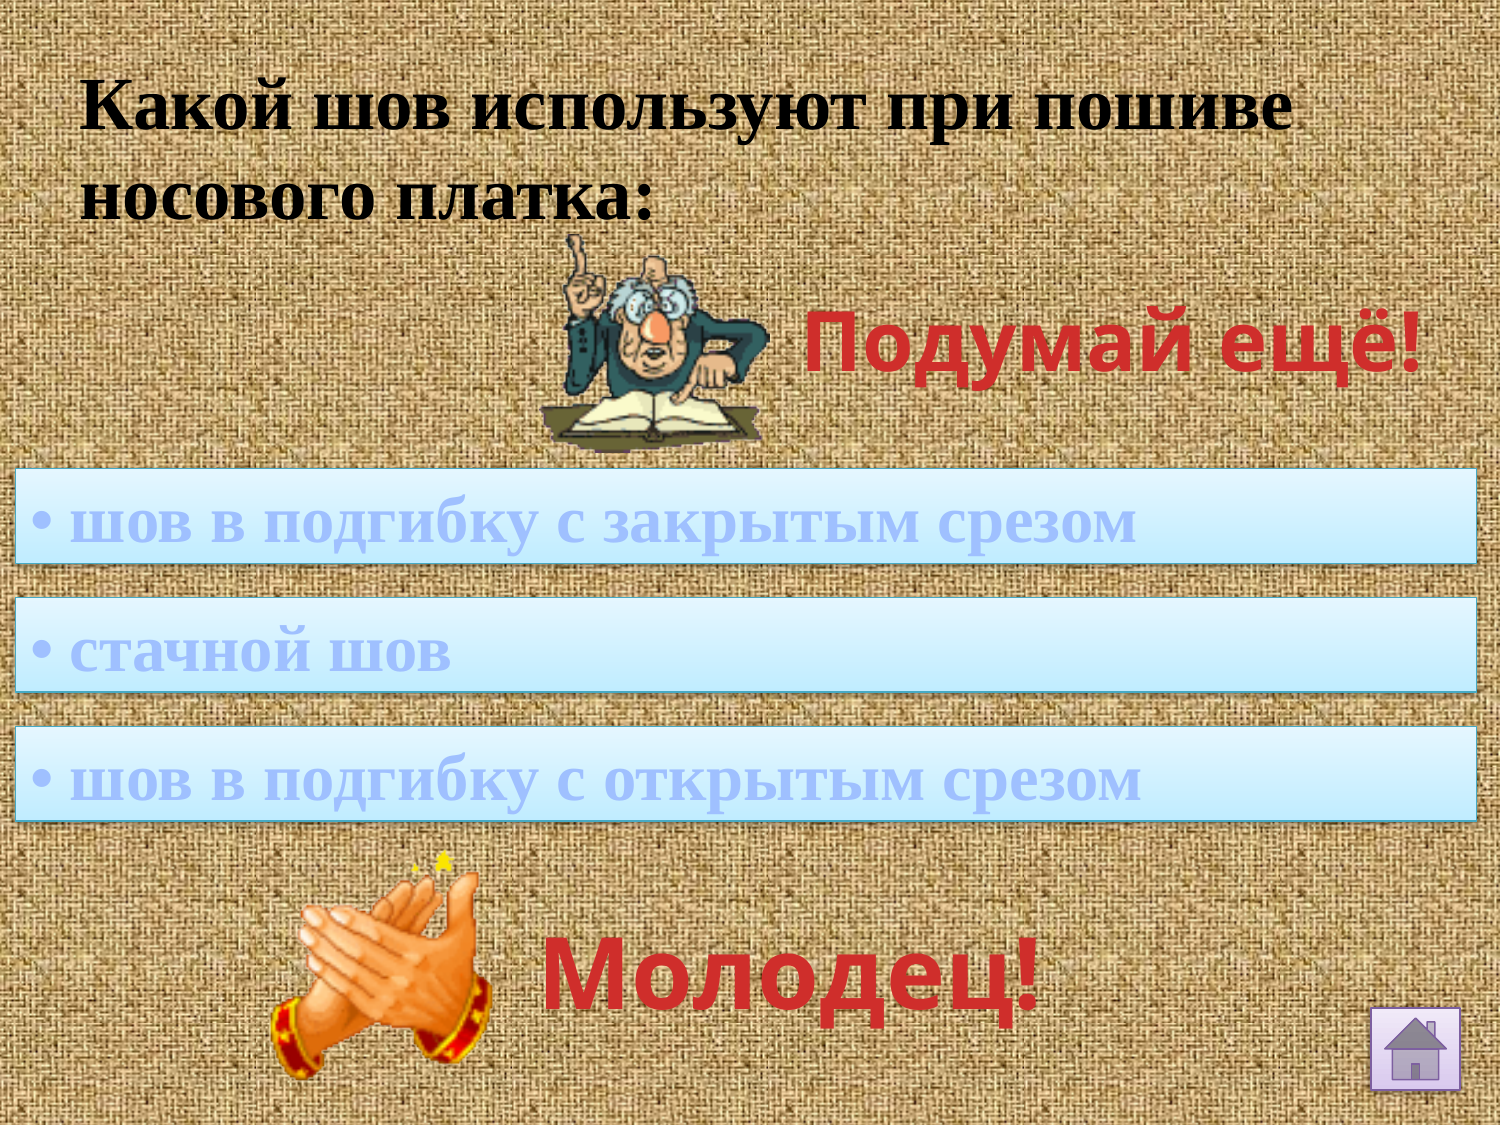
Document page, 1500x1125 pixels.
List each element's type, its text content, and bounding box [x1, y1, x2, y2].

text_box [245, 820, 1089, 1091]
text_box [538, 234, 1463, 453]
text_box [1370, 1007, 1461, 1091]
text_box • шов в подгибку с закрытым срезом [15, 468, 1477, 564]
text_box Какой шов используют при пошиве носового платка: [64, 46, 1329, 242]
picture [0, 0, 1500, 1125]
text_box • шов в подгибку с открытым срезом [15, 726, 1477, 822]
text_box • стачной шов [15, 597, 1477, 693]
